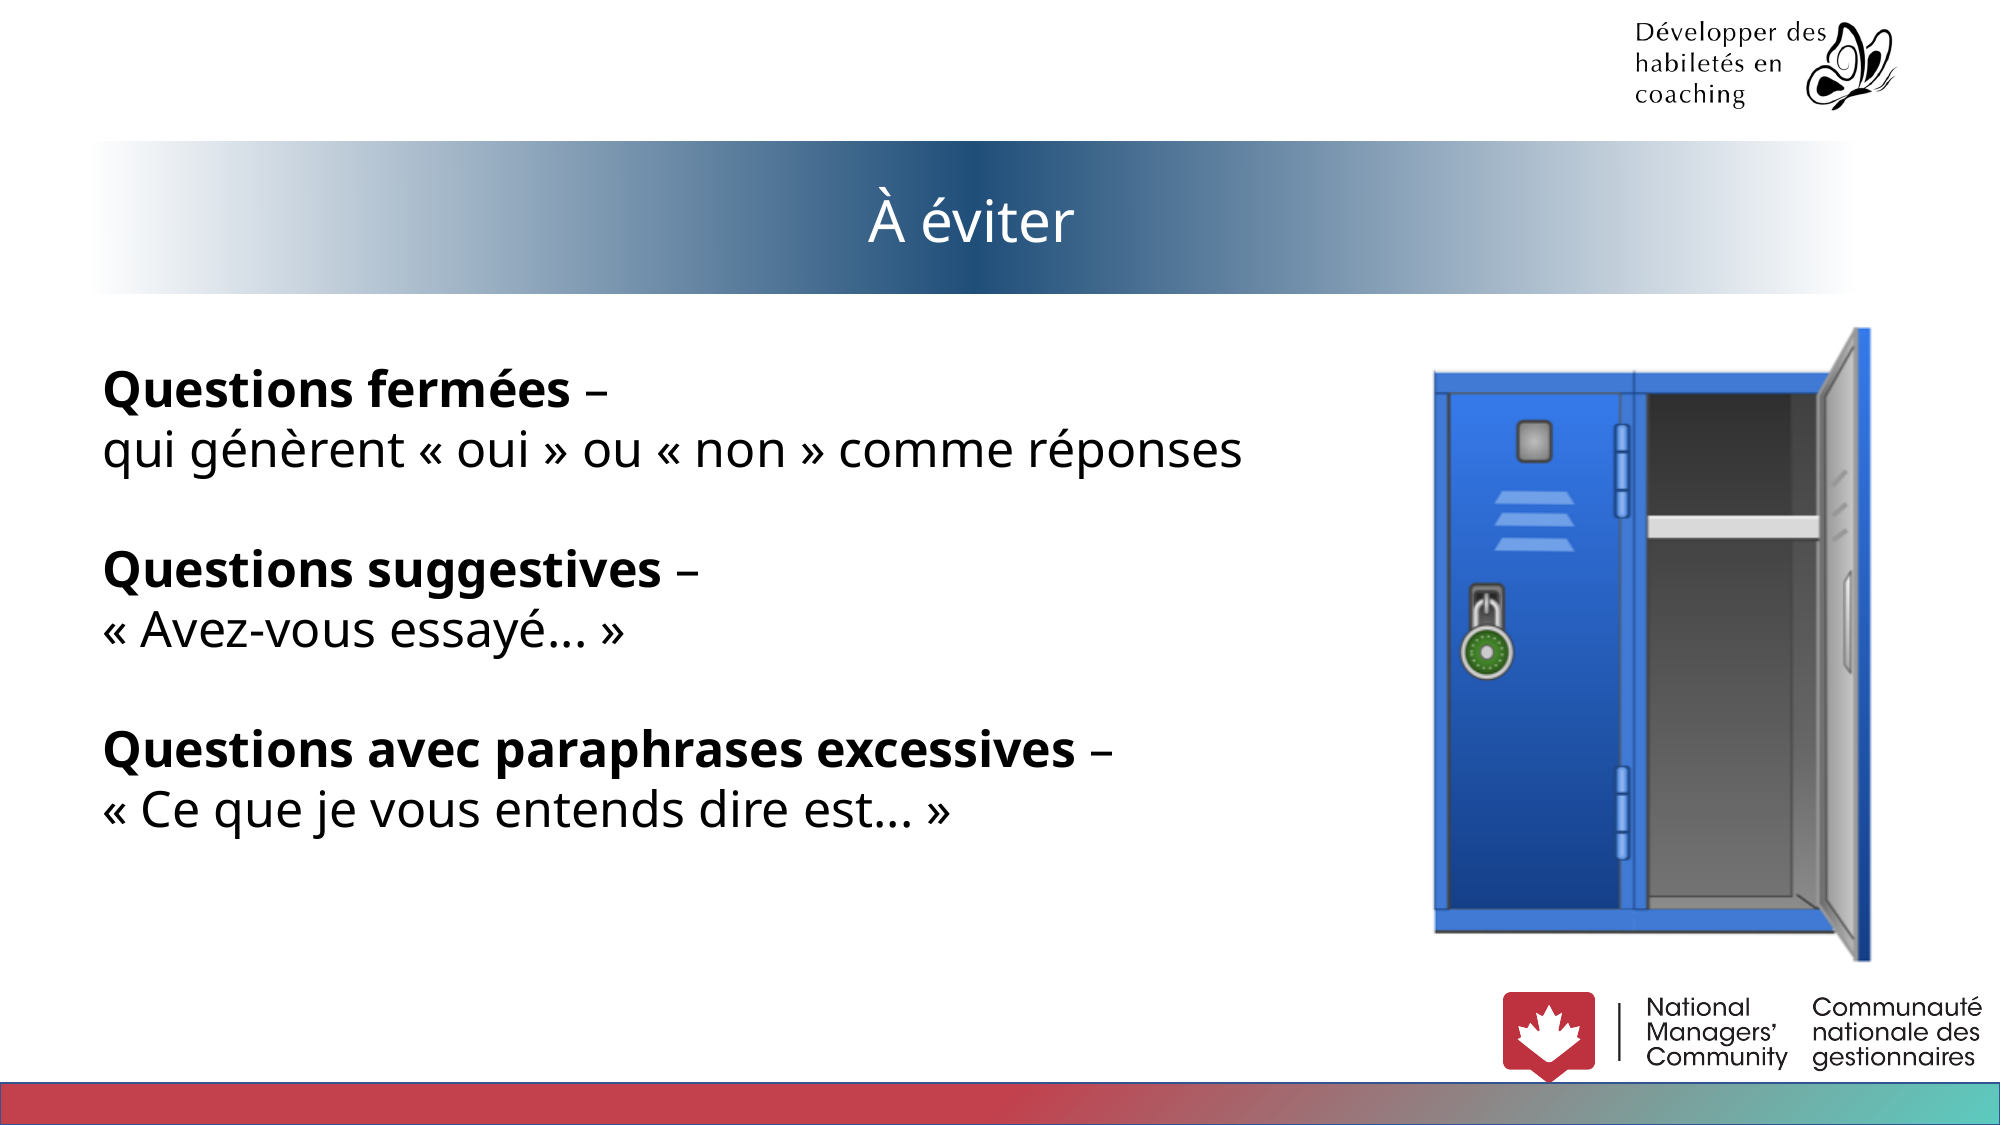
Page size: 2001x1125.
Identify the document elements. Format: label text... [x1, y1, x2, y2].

picture [1605, 13, 1923, 119]
text_box À éviter [87, 141, 1856, 294]
text_box [0, 1082, 2000, 1125]
picture [1417, 318, 1883, 975]
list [1503, 992, 1982, 1083]
text_box Questions fermées – qui génèrent « oui » ou « non » comme réponses Questions suggestives – « Avez-vous essayé... » Questions avec paraphrases excessives – « Ce que je vous entends dire est... » [87, 350, 1316, 936]
